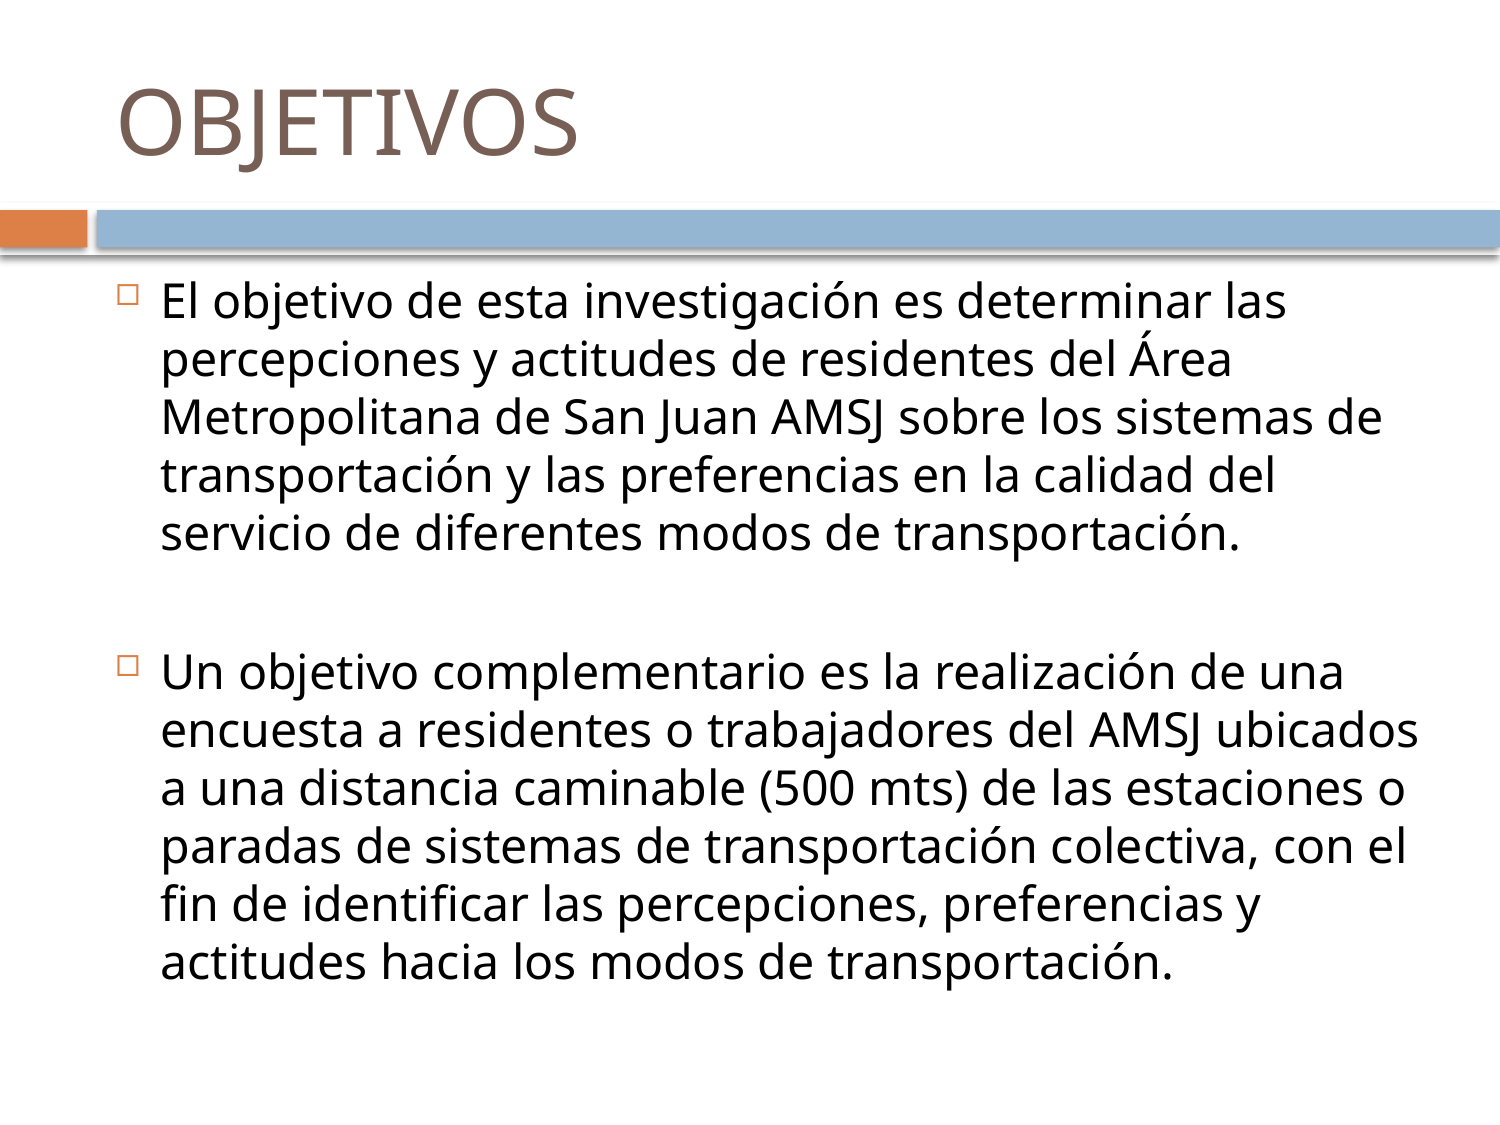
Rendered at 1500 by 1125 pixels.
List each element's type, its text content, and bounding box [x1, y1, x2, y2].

list El objetivo de esta investigación es determinar las percepciones y actitudes de residentes del Área Metropolitana de San Juan AMSJ sobre los sistemas de transportación y las preferencias en la calidad del servicio de diferentes modos de transportación. Un objetivo complementario es la realización de una encuesta a residentes o trabajadores del AMSJ ubicados a una distancia caminable (500 mts) de las estaciones o paradas de sistemas de transportación colectiva, con el fin de identificar las percepciones, preferencias y actitudes hacia los modos de transportación. [100, 262, 1438, 1050]
title OBJETIVOS [100, 37, 1438, 200]
